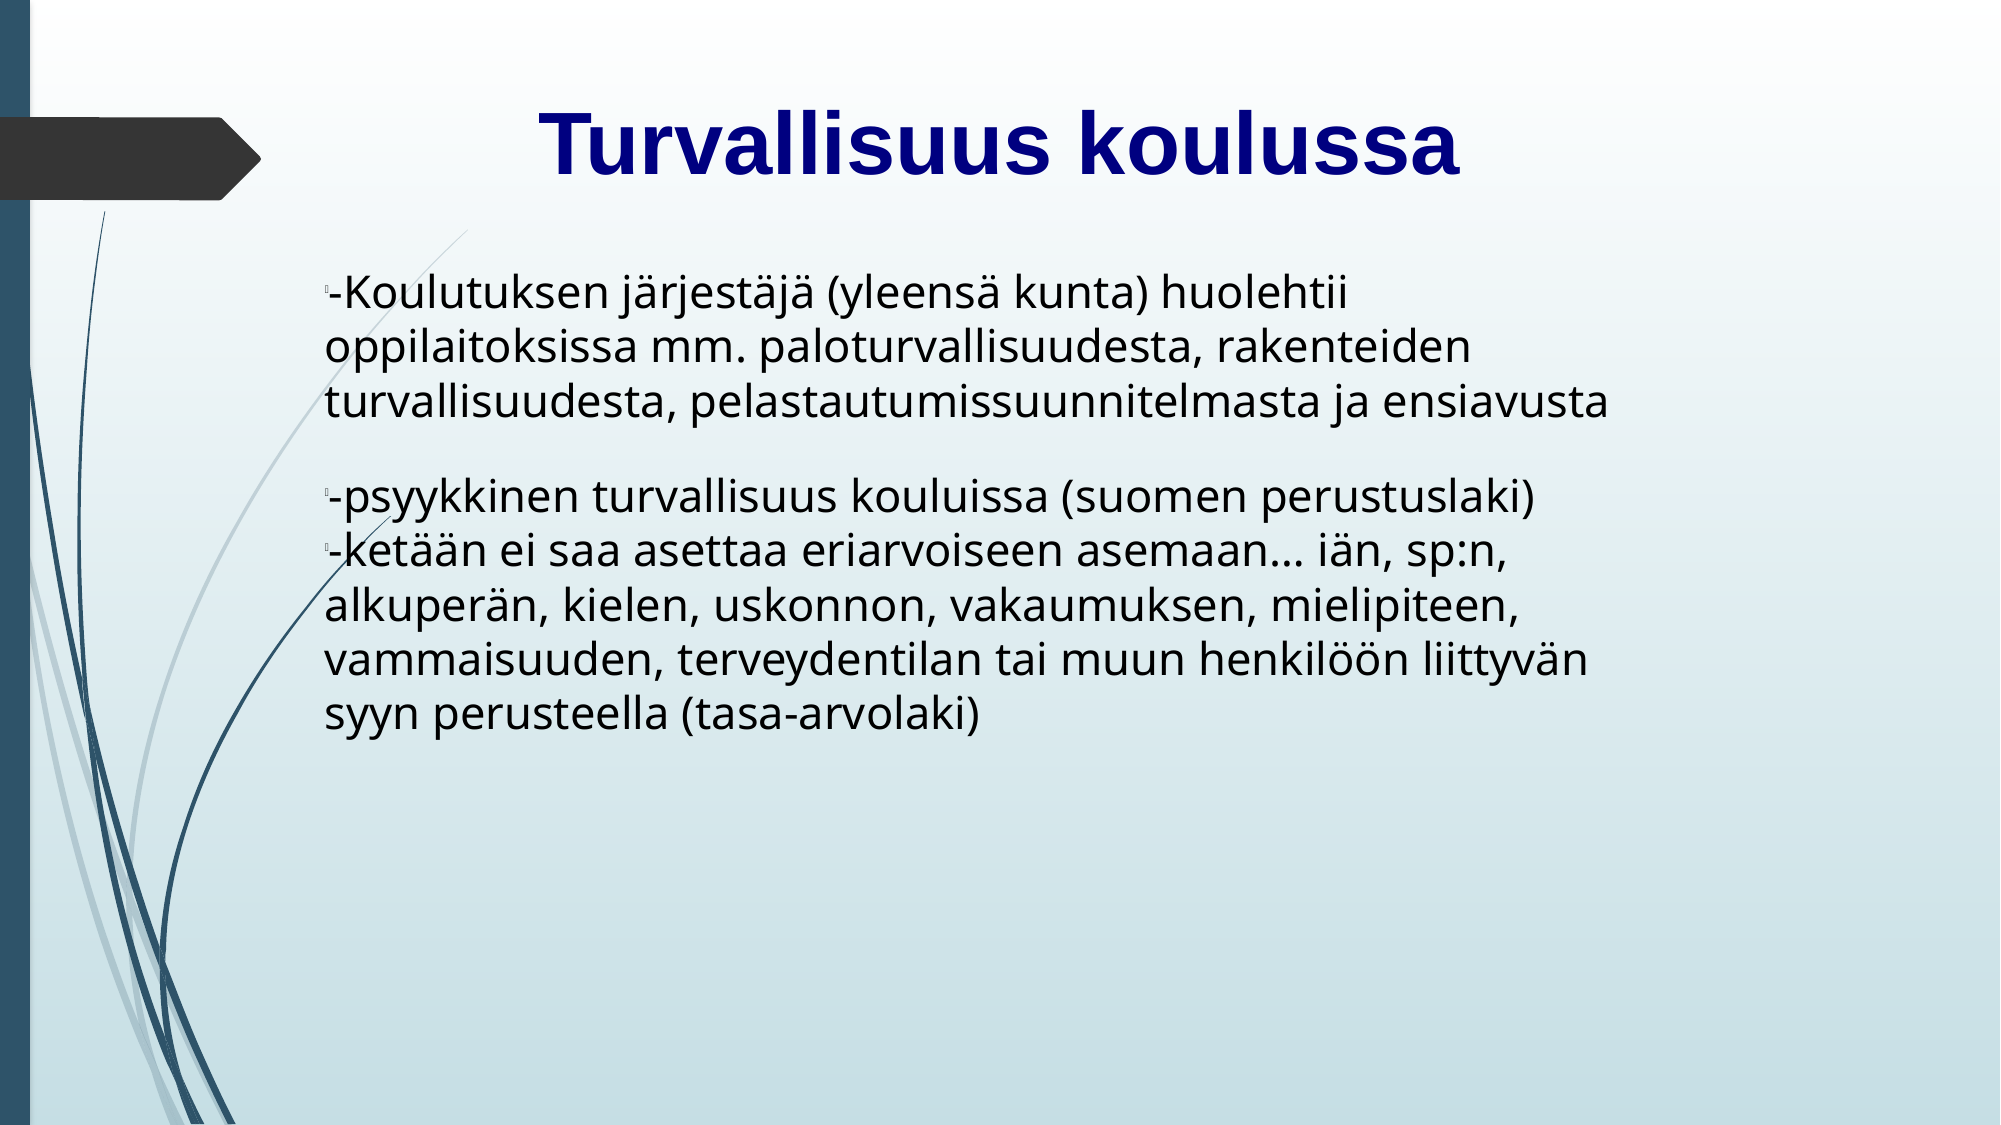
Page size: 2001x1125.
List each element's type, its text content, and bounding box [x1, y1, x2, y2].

text_box Turvallisuus koulussa [324, 44, 1675, 233]
text_box -Koulutuksen järjestäjä (yleensä kunta) huolehtii oppilaitoksissa mm. paloturvallisuudesta, rakenteiden turvallisuudesta, pelastautumissuunnitelmasta ja ensiavusta -psyykkinen turvallisuus kouluissa (suomen perustuslaki) -ketään ei saa asettaa eriarvoiseen asemaan… iän, sp:n, alkuperän, kielen, uskonnon, vakaumuksen, mielipiteen, vammaisuuden, terveydentilan tai muun henkilöön liittyvän syyn perusteella (tasa-arvolaki) [324, 263, 1675, 1006]
